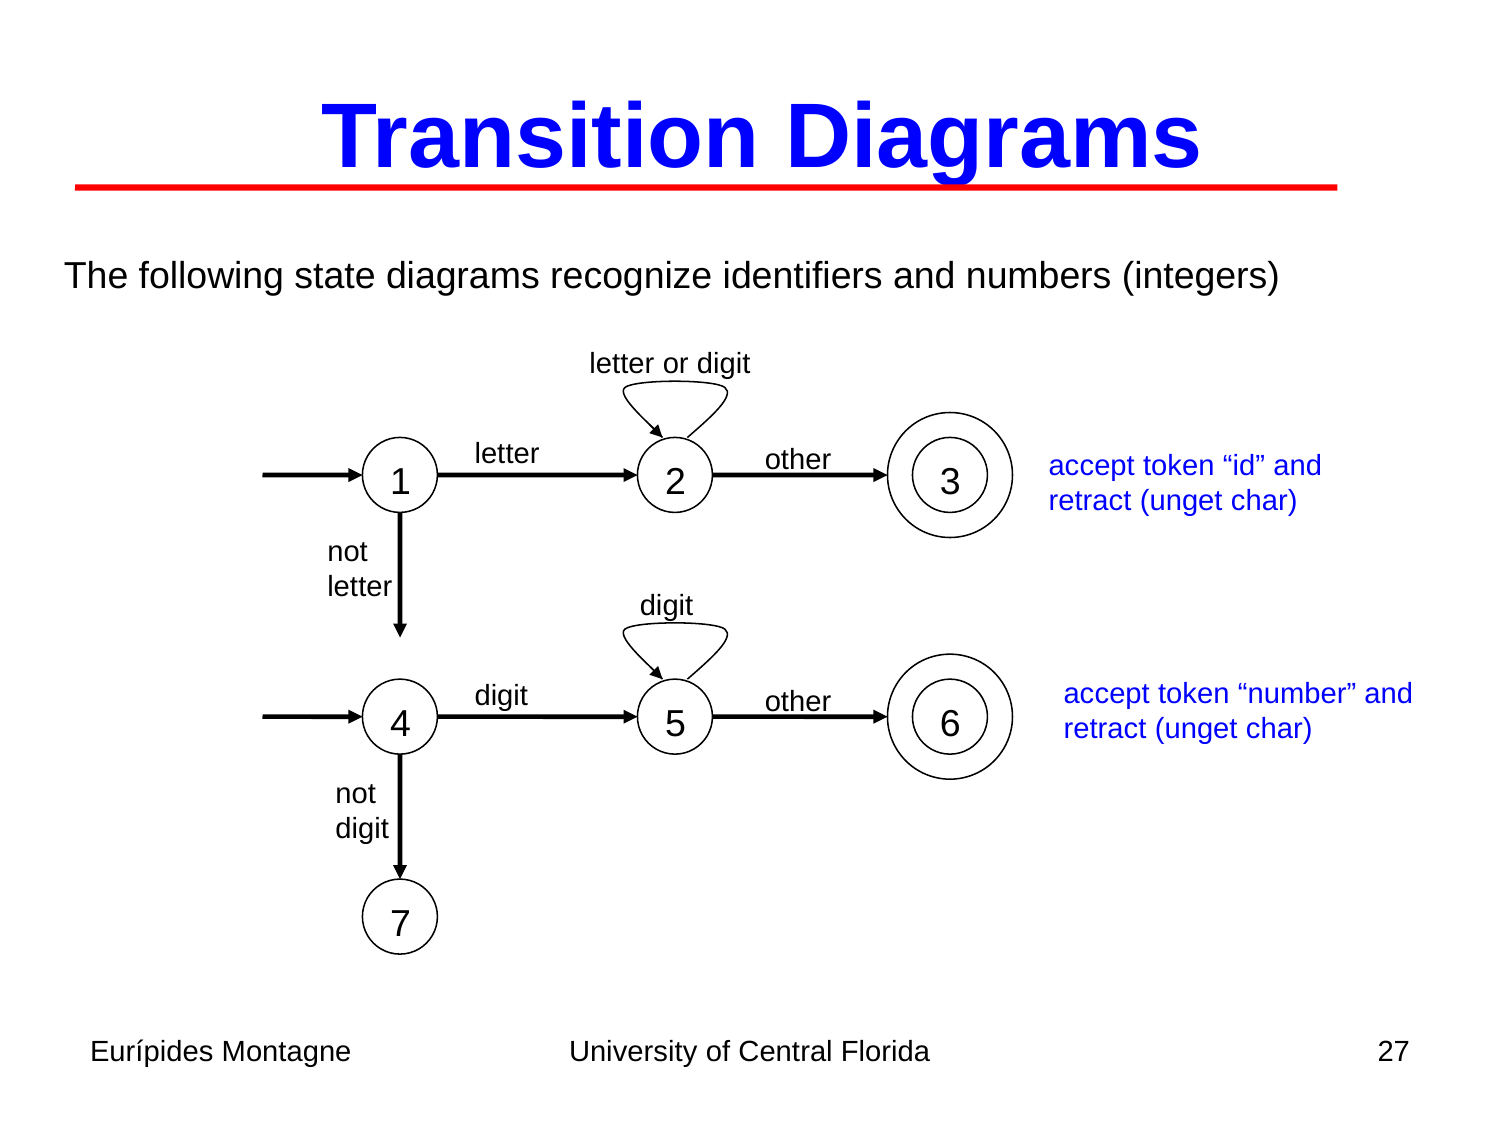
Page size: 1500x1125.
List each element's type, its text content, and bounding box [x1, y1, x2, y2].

text_box [649, 424, 663, 438]
text_box [887, 412, 1013, 538]
text_box [847, 468, 888, 482]
text_box letter or digit [574, 337, 766, 388]
text_box [637, 680, 713, 745]
text_box [362, 679, 438, 745]
text_box [262, 468, 363, 482]
text_box [887, 654, 1013, 780]
text_box not digit [312, 766, 405, 852]
text_box 5 [650, 691, 701, 752]
text_box 2 [650, 449, 701, 510]
text_box 7 [375, 891, 426, 952]
text_box [362, 879, 438, 945]
text_box [623, 388, 728, 438]
text_box 6 [925, 691, 976, 752]
text_box [262, 710, 363, 723]
text_box [637, 438, 713, 503]
text_box digit [459, 668, 544, 719]
text_box [649, 665, 663, 680]
text_box [362, 437, 438, 503]
text_box accept token “number” and retract (unget char) [1048, 666, 1429, 752]
text_box 3 [925, 449, 976, 510]
text_box digit [624, 579, 709, 629]
text_box letter [459, 426, 555, 477]
text_box other [749, 674, 847, 725]
text_box other [749, 433, 847, 483]
text_box [544, 710, 638, 723]
text_box [393, 852, 407, 879]
text_box 4 [375, 691, 426, 752]
text_box 1 [375, 449, 426, 510]
text_box [623, 624, 728, 680]
footer University of Central Florida [512, 1024, 988, 1103]
text_box [847, 710, 888, 723]
text_box [555, 468, 638, 482]
text_box [393, 610, 407, 638]
text_box not letter [312, 524, 408, 610]
text_box The following state diagrams recognize identifiers and numbers (integers) [48, 243, 1445, 394]
text_box accept token “id” and retract (unget char) [1033, 439, 1338, 524]
slide_number Eurípides Montagne [74, 1024, 426, 1103]
slide_number 27 [1074, 1024, 1426, 1103]
title Transition Diagrams [74, 37, 1426, 226]
